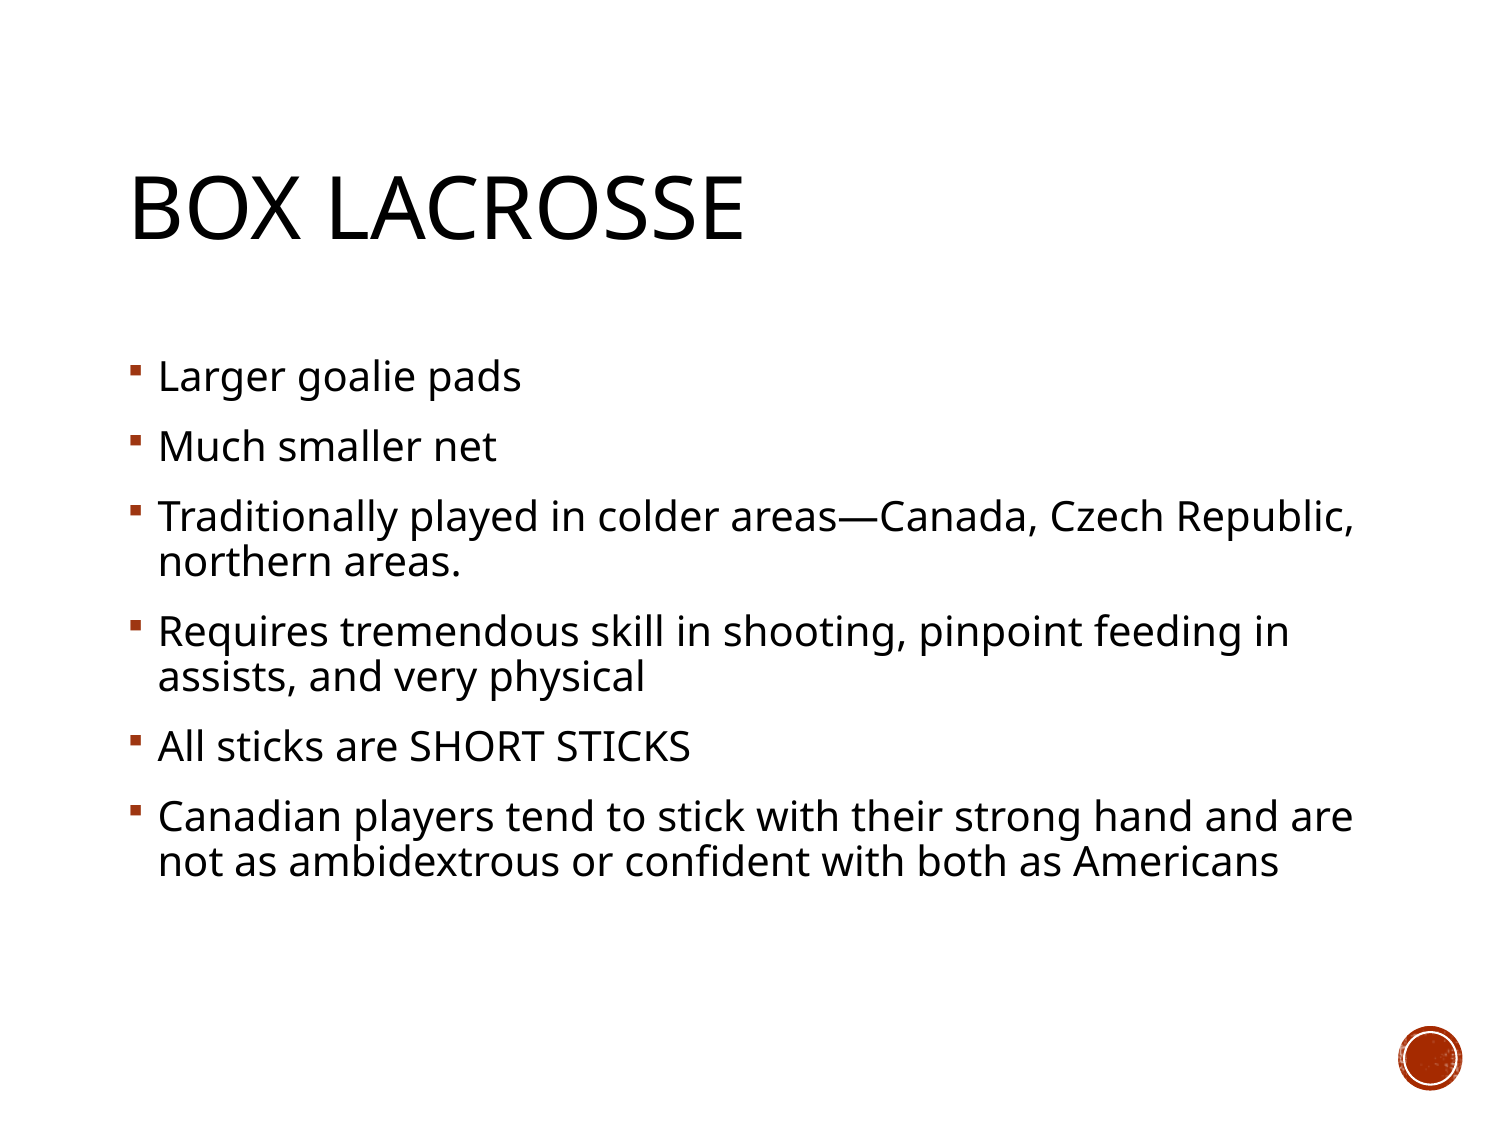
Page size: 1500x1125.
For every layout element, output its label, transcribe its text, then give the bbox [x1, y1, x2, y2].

title BOX LACROSSE [112, 79, 1388, 344]
list Larger goalie pads Much smaller net Traditionally played in colder areas—Canada, Czech Republic, northern areas. Requires tremendous skill in shooting, pinpoint feeding in assists, and very physical All sticks are SHORT STICKS Canadian players tend to stick with their strong hand and are not as ambidextrous or confident with both as Americans [112, 348, 1388, 1013]
